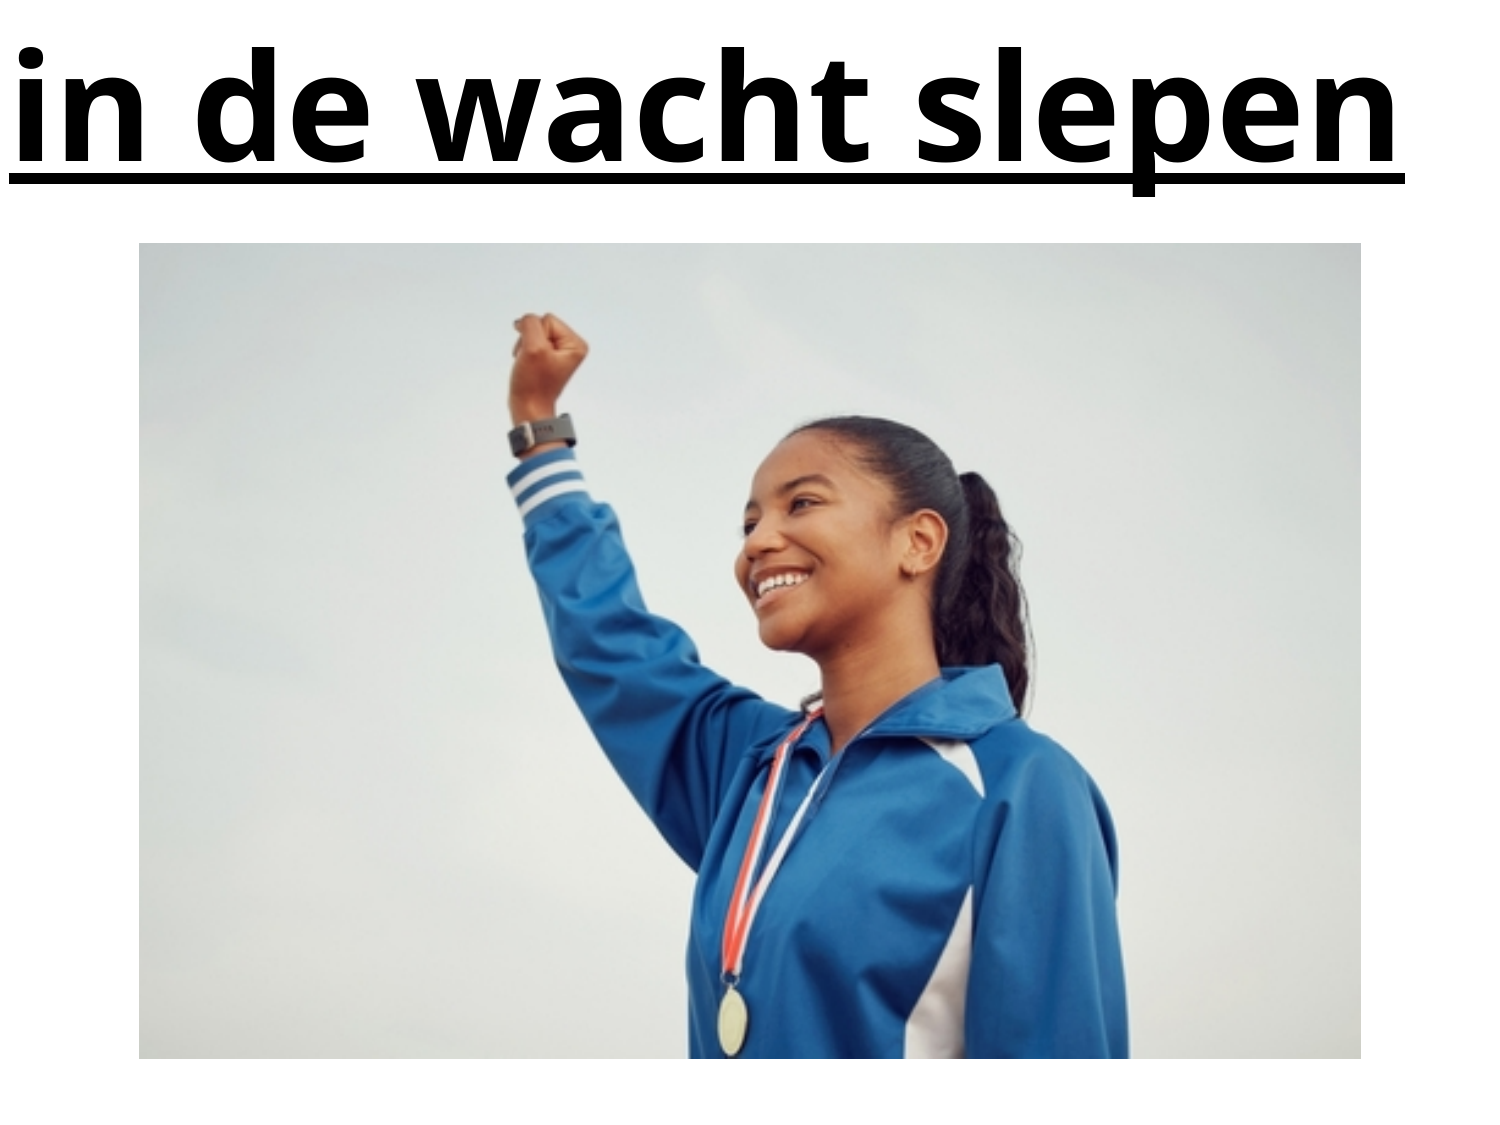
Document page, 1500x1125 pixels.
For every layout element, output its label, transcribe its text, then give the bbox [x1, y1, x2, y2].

picture [139, 243, 1361, 1059]
text_box in de wacht slepen [0, 4, 1500, 199]
